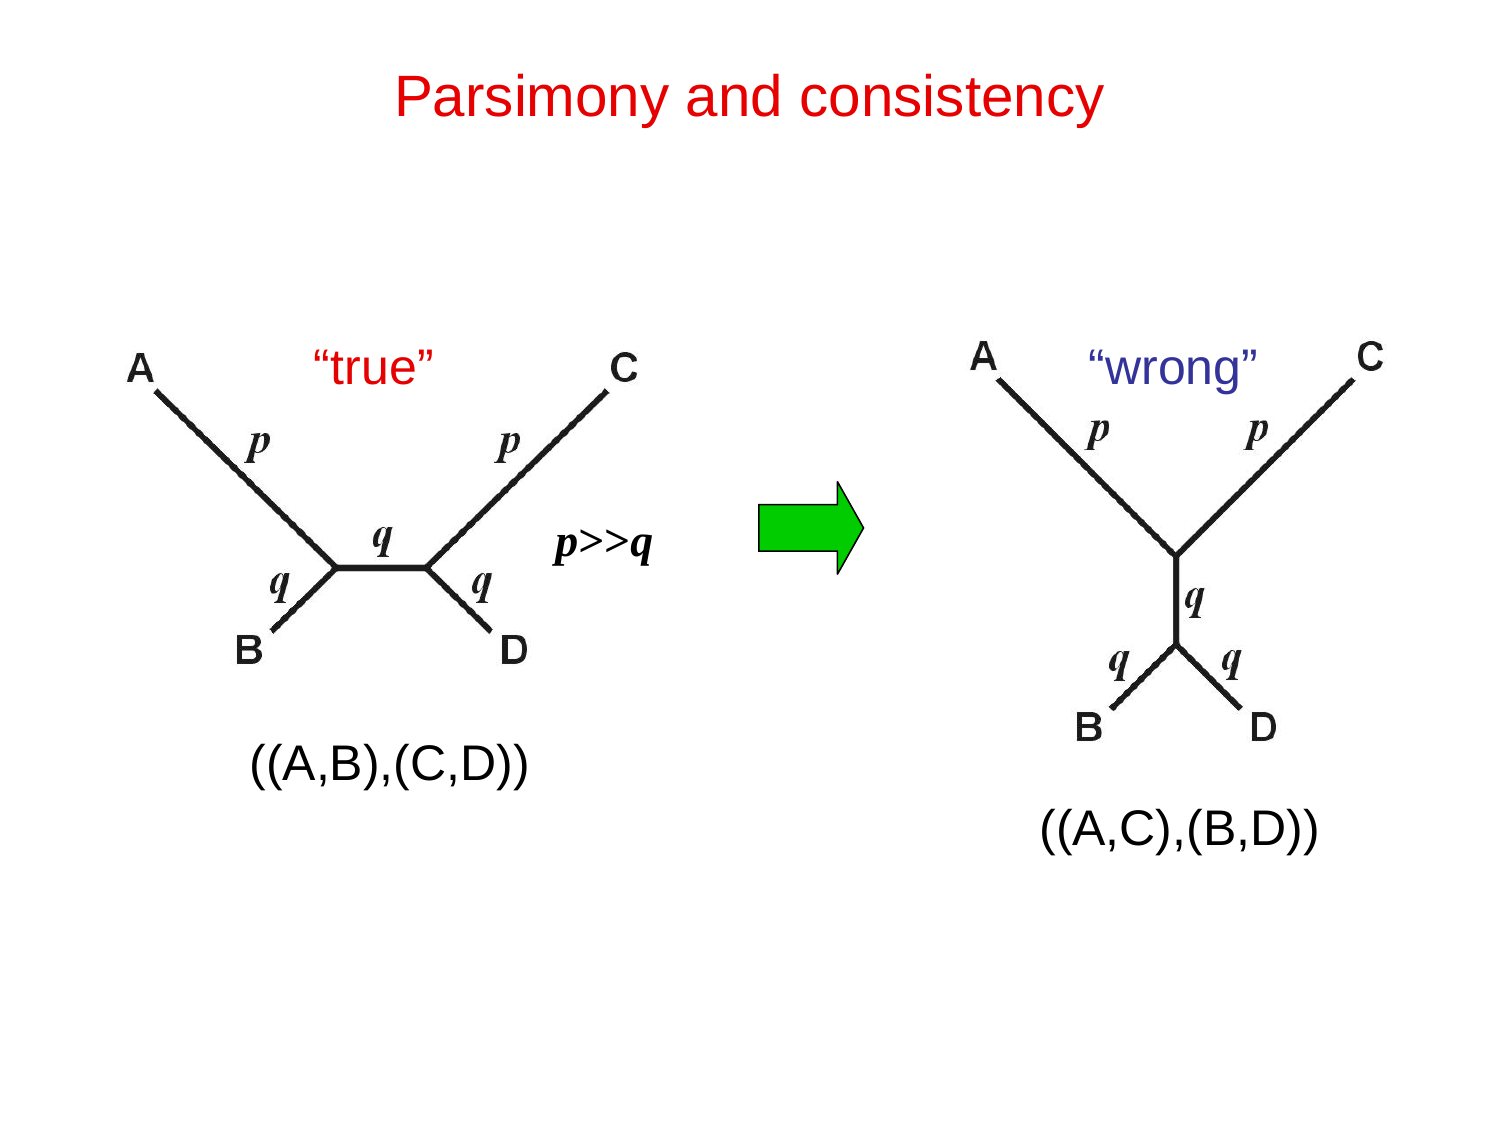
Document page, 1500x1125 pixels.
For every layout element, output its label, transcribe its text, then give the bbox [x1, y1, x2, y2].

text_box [102, 321, 671, 800]
text_box Parsimony and consistency [379, 50, 1121, 136]
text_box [944, 321, 1403, 865]
text_box [758, 481, 864, 575]
